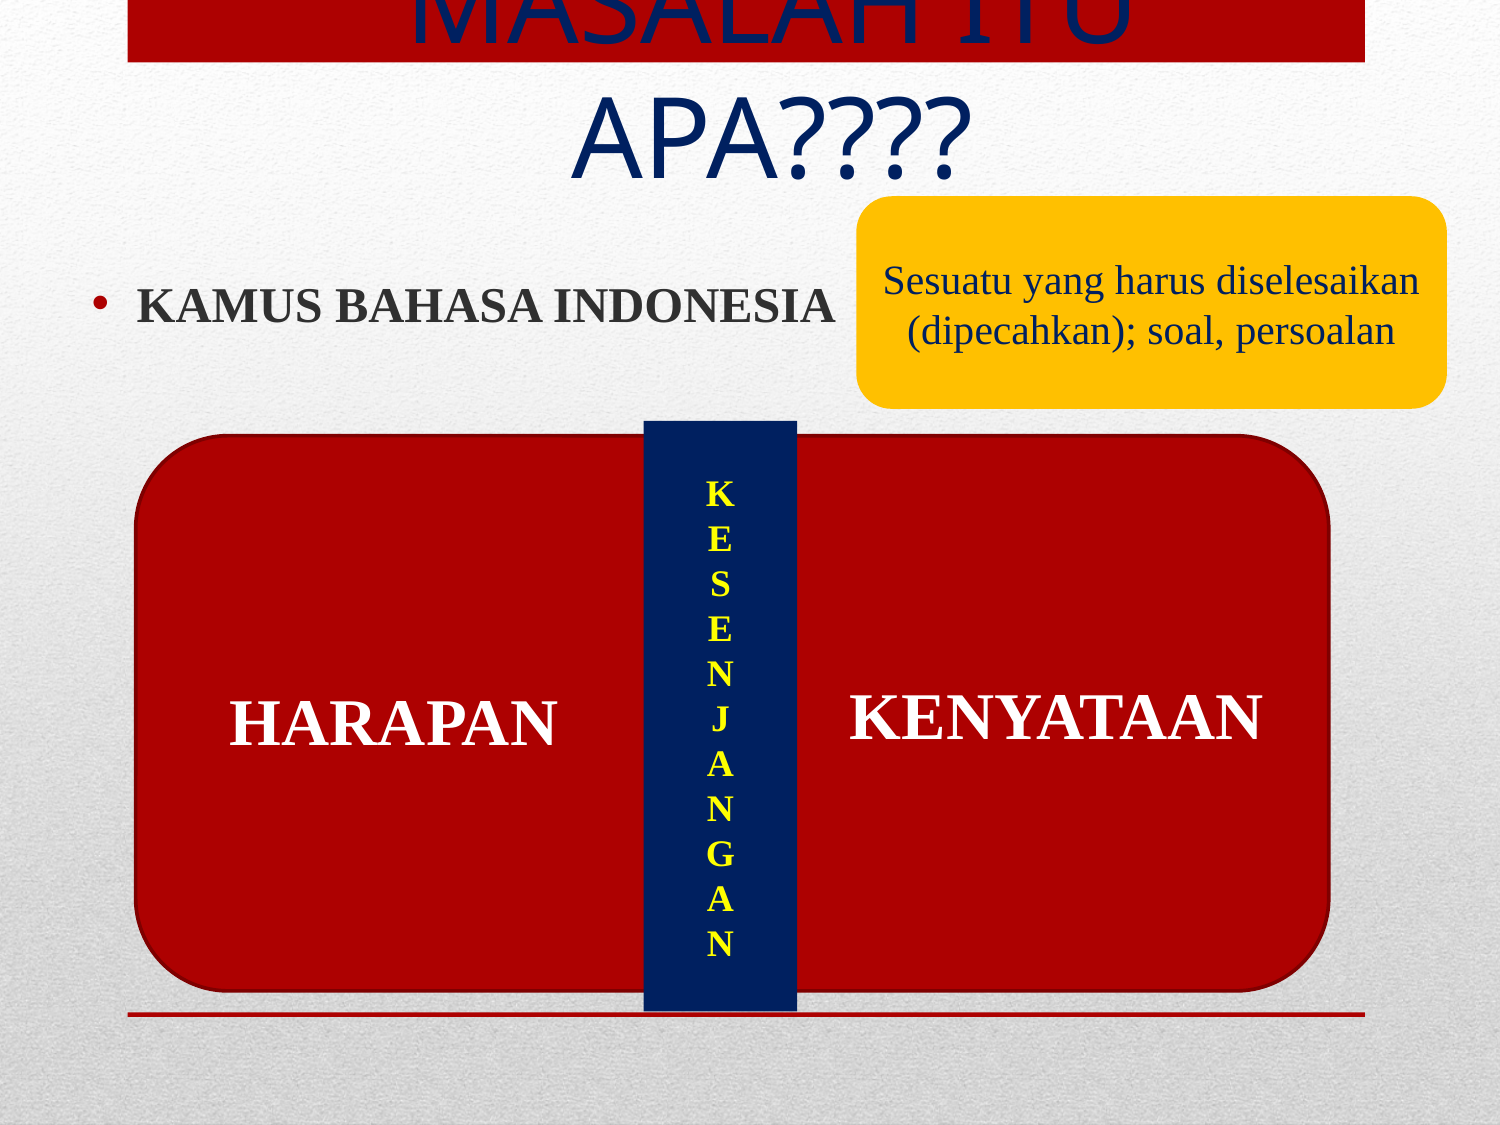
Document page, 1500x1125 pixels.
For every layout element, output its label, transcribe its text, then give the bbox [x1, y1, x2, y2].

text_box Sesuatu yang harus diselesaikan (dipecahkan); soal, persoalan [854, 194, 1449, 411]
text_box K E S E N J A N G A N [642, 419, 799, 1013]
text_box KENYATAAN [831, 655, 1283, 771]
text_box [133, 433, 642, 993]
text_box HARAPAN [168, 661, 620, 777]
list KAMUS BAHASA INDONESIA [76, 243, 854, 362]
text_box [799, 433, 1331, 993]
title MASALAH ITU APA???? [216, 30, 1329, 209]
